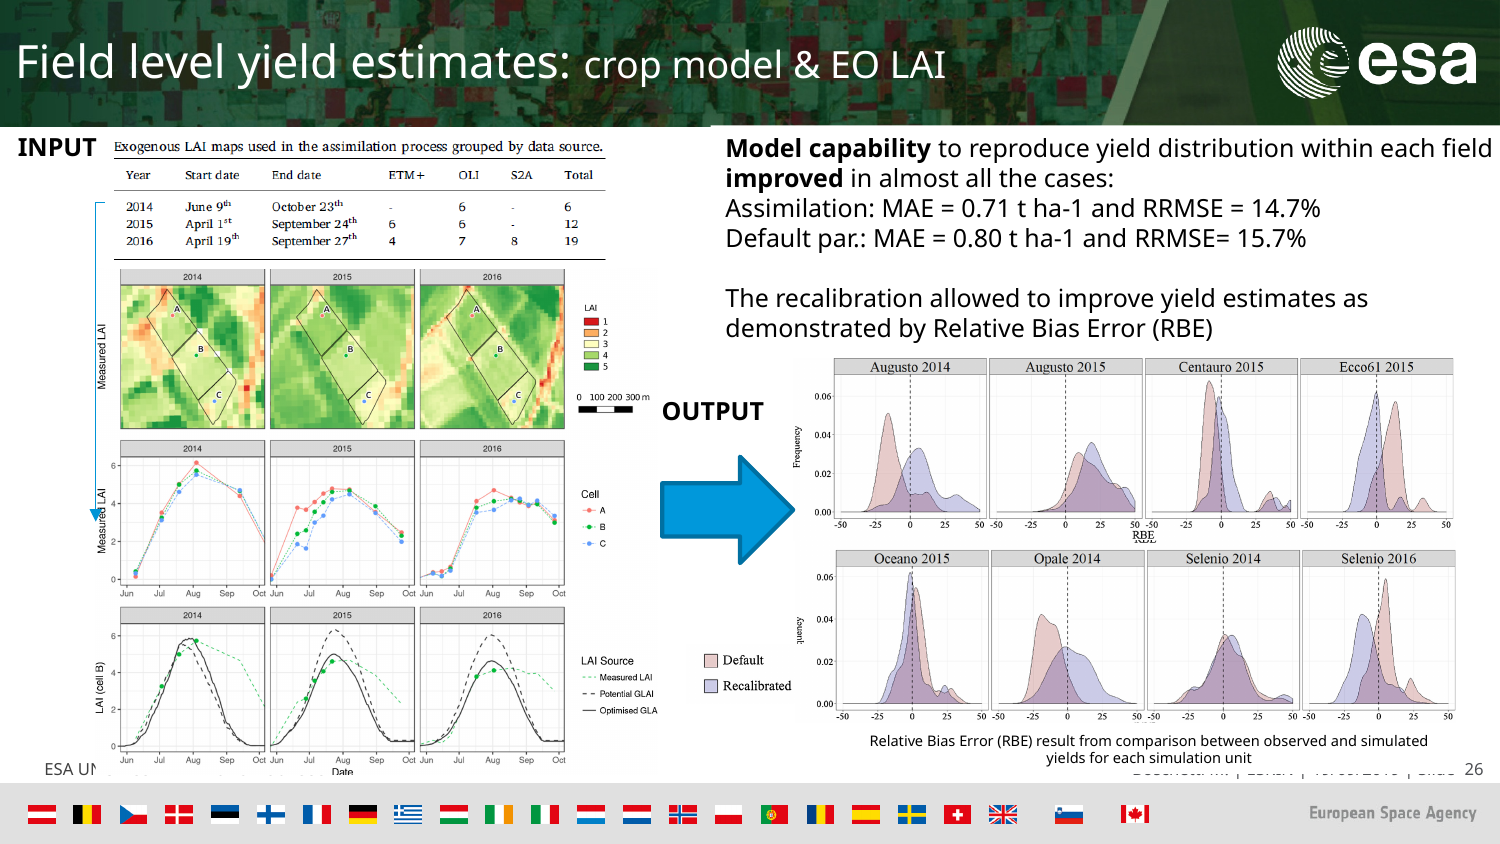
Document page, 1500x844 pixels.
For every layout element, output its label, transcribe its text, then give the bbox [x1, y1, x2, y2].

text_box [95, 202, 106, 522]
title Field level yield estimates: crop model & EO LAI [0, 24, 1178, 96]
picture [95, 136, 659, 776]
text_box [663, 454, 787, 566]
picture [686, 358, 1480, 723]
text_box INPUT [3, 124, 113, 169]
picture [0, 0, 1500, 127]
text_box OUTPUT [663, 388, 780, 433]
text_box Relative Bias Error (RBE) result from comparison between observed and simulated yields for each simulation unit [837, 732, 1461, 774]
picture [0, 783, 1500, 844]
text_box Model capability to reproduce yield distribution within each field improved in almost all the cases: Assimilation: MAE = 0.71 t ha-1 and RRMSE = 14.7% Default par.: MAE = 0.80 t ha-1 and RRMSE= 15.7% The recalibration allowed to improve yield estimates as demonstrated by Relative Bias Error (RBE) [710, 125, 1500, 350]
